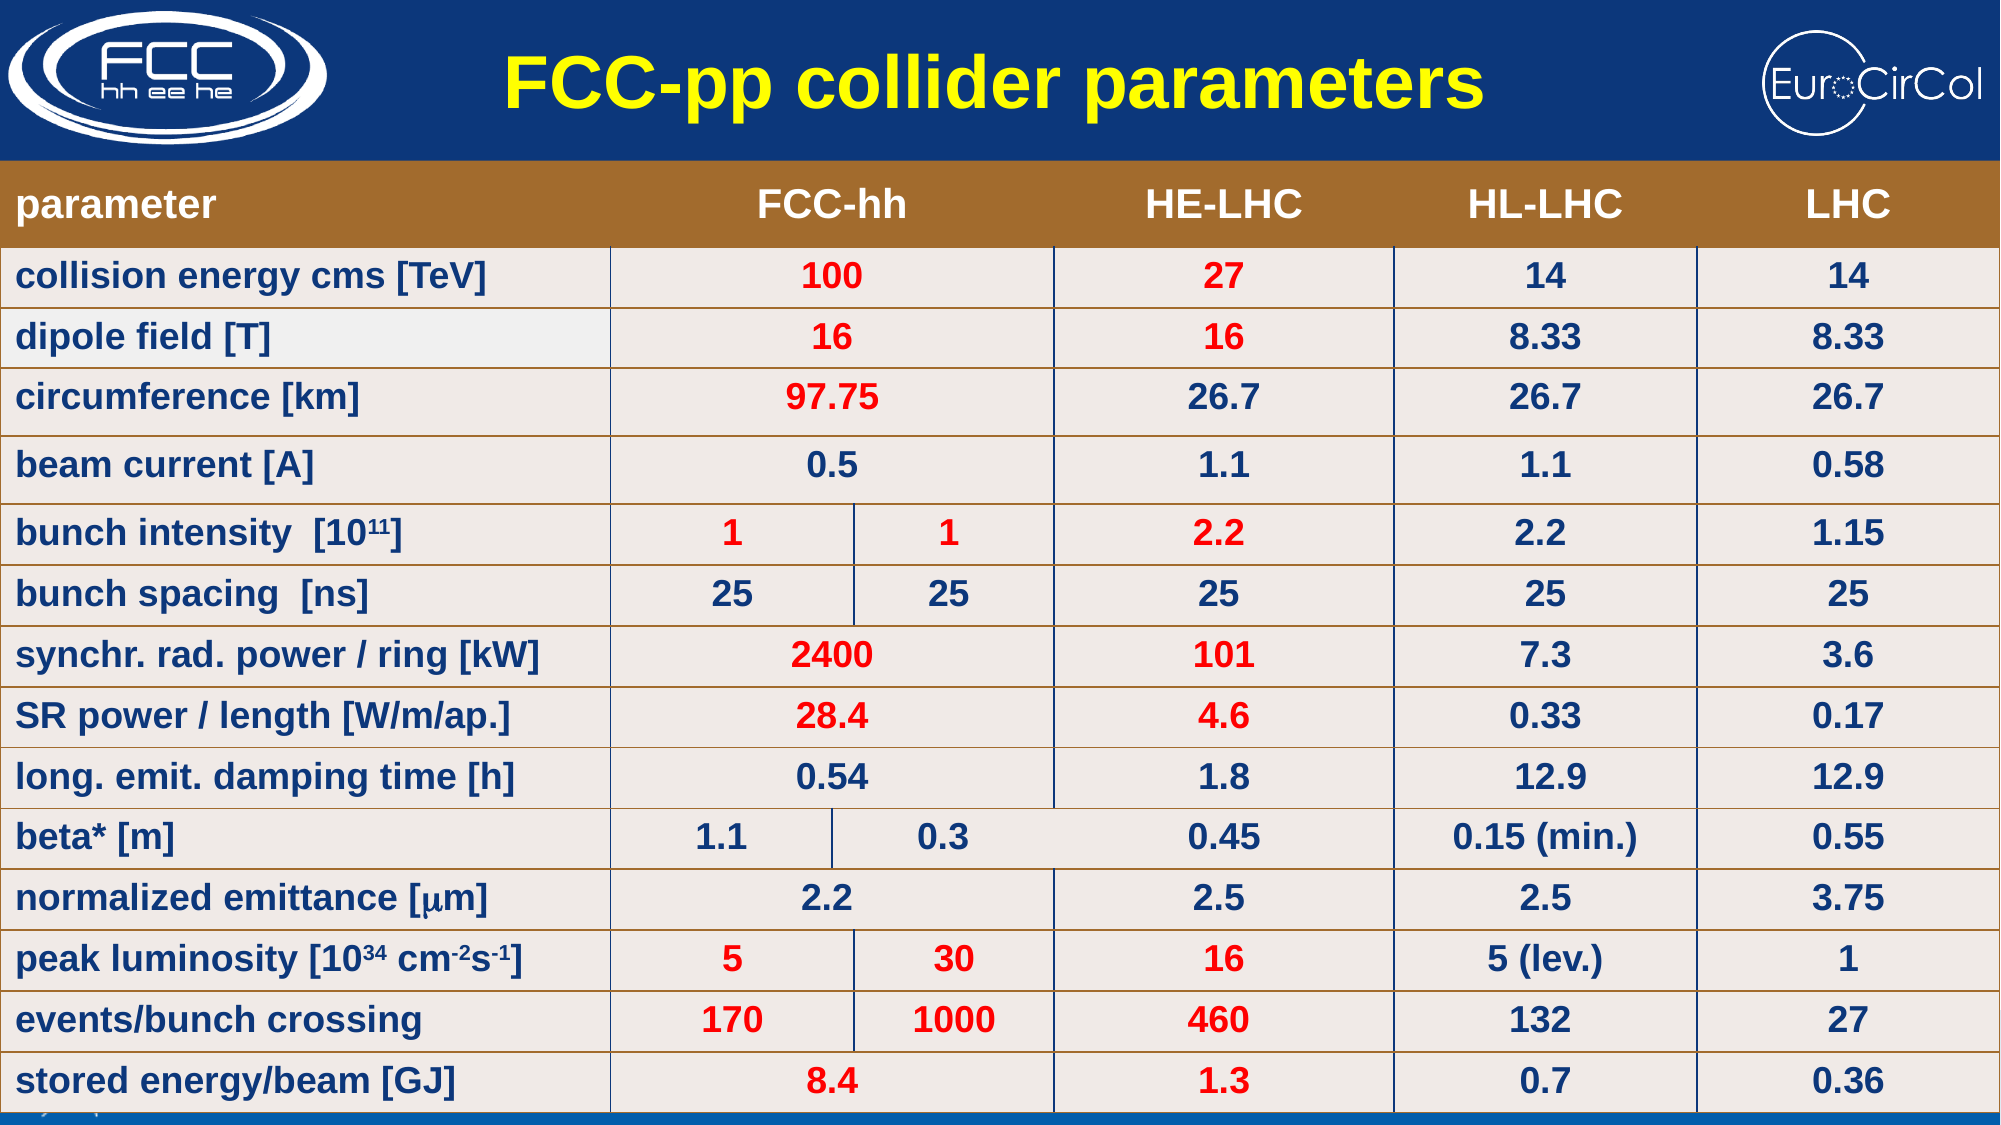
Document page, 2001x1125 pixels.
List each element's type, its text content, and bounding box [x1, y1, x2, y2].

table_cell bunch spacing [ns] [1, 566, 610, 625]
table_cell 28.4 [611, 688, 1053, 747]
table_cell 26.7 [1698, 369, 1999, 435]
table_cell 12.9 [1395, 748, 1696, 808]
table_cell 170 [611, 992, 853, 1051]
table_cell 0.33 [1395, 688, 1696, 747]
table_header LHC [1697, 162, 1999, 246]
table_header FCC-hh [610, 162, 1054, 246]
table_cell 26.7 [1395, 369, 1696, 435]
table_cell SR power / length [W/m/ap.] [1, 688, 610, 747]
table_cell 25 [611, 566, 853, 625]
table_cell 0.7 [1395, 1053, 1696, 1112]
picture [1762, 30, 1981, 136]
table_cell 26.7 [1055, 369, 1393, 435]
table_cell 25 [855, 566, 1053, 625]
table_cell 0.58 [1698, 437, 1999, 503]
text_box FCC-pp collider parameters [0, 0, 2000, 161]
table_cell bunch intensity [1011] [1, 505, 610, 564]
table_cell 27 [1055, 248, 1393, 307]
table_cell collision energy cms [TeV] [1, 248, 610, 307]
table_cell long. emit. damping time [h] [1, 748, 610, 808]
table_header HE-LHC [1054, 162, 1394, 246]
table_cell 0.5 [611, 437, 1053, 503]
table_cell 25 [1055, 566, 1393, 625]
table_cell beam current [A] [1, 437, 610, 503]
table_cell 8.33 [1395, 309, 1696, 367]
table_cell 1.1 [611, 809, 831, 868]
table_cell normalized emittance [mm] [1, 870, 610, 929]
table_cell 1.3 [1055, 1053, 1393, 1112]
table_cell 2.2 [1395, 505, 1696, 564]
table_header HL-LHC [1394, 162, 1697, 246]
picture [0, 8, 334, 149]
table_cell 1 [855, 505, 1053, 564]
table_cell 2.2 [611, 870, 1053, 929]
table_cell 25 [1698, 566, 1999, 625]
table_cell 1 [1698, 931, 1999, 990]
table_cell 1.8 [1055, 748, 1393, 808]
table_cell synchr. rad. power / ring [kW] [1, 627, 610, 686]
table_cell 8.4 [611, 1053, 1053, 1112]
table_cell 0.55 [1698, 809, 1999, 868]
table_cell 1000 [855, 992, 1053, 1051]
table_cell events/bunch crossing [1, 992, 610, 1051]
table_cell 3.6 [1698, 627, 1999, 686]
table_cell 8.33 [1698, 309, 1999, 367]
table_cell 97.75 [611, 369, 1053, 435]
table_cell 12.9 [1698, 748, 1999, 808]
table_cell 2.2 [1055, 505, 1393, 564]
table_cell 5 [611, 931, 853, 990]
table_cell 2.5 [1395, 870, 1696, 929]
table_cell 1 [611, 505, 853, 564]
table_cell 14 [1395, 248, 1696, 307]
table_cell 0.45 [1054, 809, 1393, 868]
table_cell 1.15 [1698, 505, 1999, 564]
table_cell 0.17 [1698, 688, 1999, 747]
table_cell dipole field [T] [1, 309, 610, 367]
table_cell 0.15 (min.) [1395, 809, 1696, 868]
table_cell 3.75 [1698, 870, 1999, 929]
table_cell 14 [1698, 248, 1999, 307]
table_cell 30 [855, 931, 1053, 990]
table_header parameter [1, 162, 610, 246]
table_cell 101 [1055, 627, 1393, 686]
table_cell 2400 [611, 627, 1053, 686]
table_cell 16 [1055, 931, 1393, 990]
table_cell 16 [611, 309, 1053, 367]
table_cell 2.5 [1055, 870, 1393, 929]
table_cell 100 [611, 248, 1053, 307]
table_cell 0.36 [1698, 1053, 1999, 1112]
table_cell 7.3 [1395, 627, 1696, 686]
table_cell 0.3 [833, 809, 1054, 868]
table_cell 1.1 [1395, 437, 1696, 503]
table_cell peak luminosity [1034 cm-2s-1] [1, 931, 610, 990]
table_cell beta* [m] [1, 809, 610, 868]
table_cell 0.54 [611, 748, 1053, 808]
table_cell 16 [1055, 309, 1393, 367]
table_cell 1.1 [1055, 437, 1393, 503]
table_cell 132 [1395, 992, 1696, 1051]
table_cell stored energy/beam [GJ] [1, 1053, 610, 1112]
table_cell 25 [1395, 566, 1696, 625]
table_cell 5 (lev.) [1395, 931, 1696, 990]
table_cell circumference [km] [1, 369, 610, 435]
table_cell 4.6 [1055, 688, 1393, 747]
table_cell 27 [1698, 992, 1999, 1051]
table_cell 460 [1055, 992, 1393, 1051]
